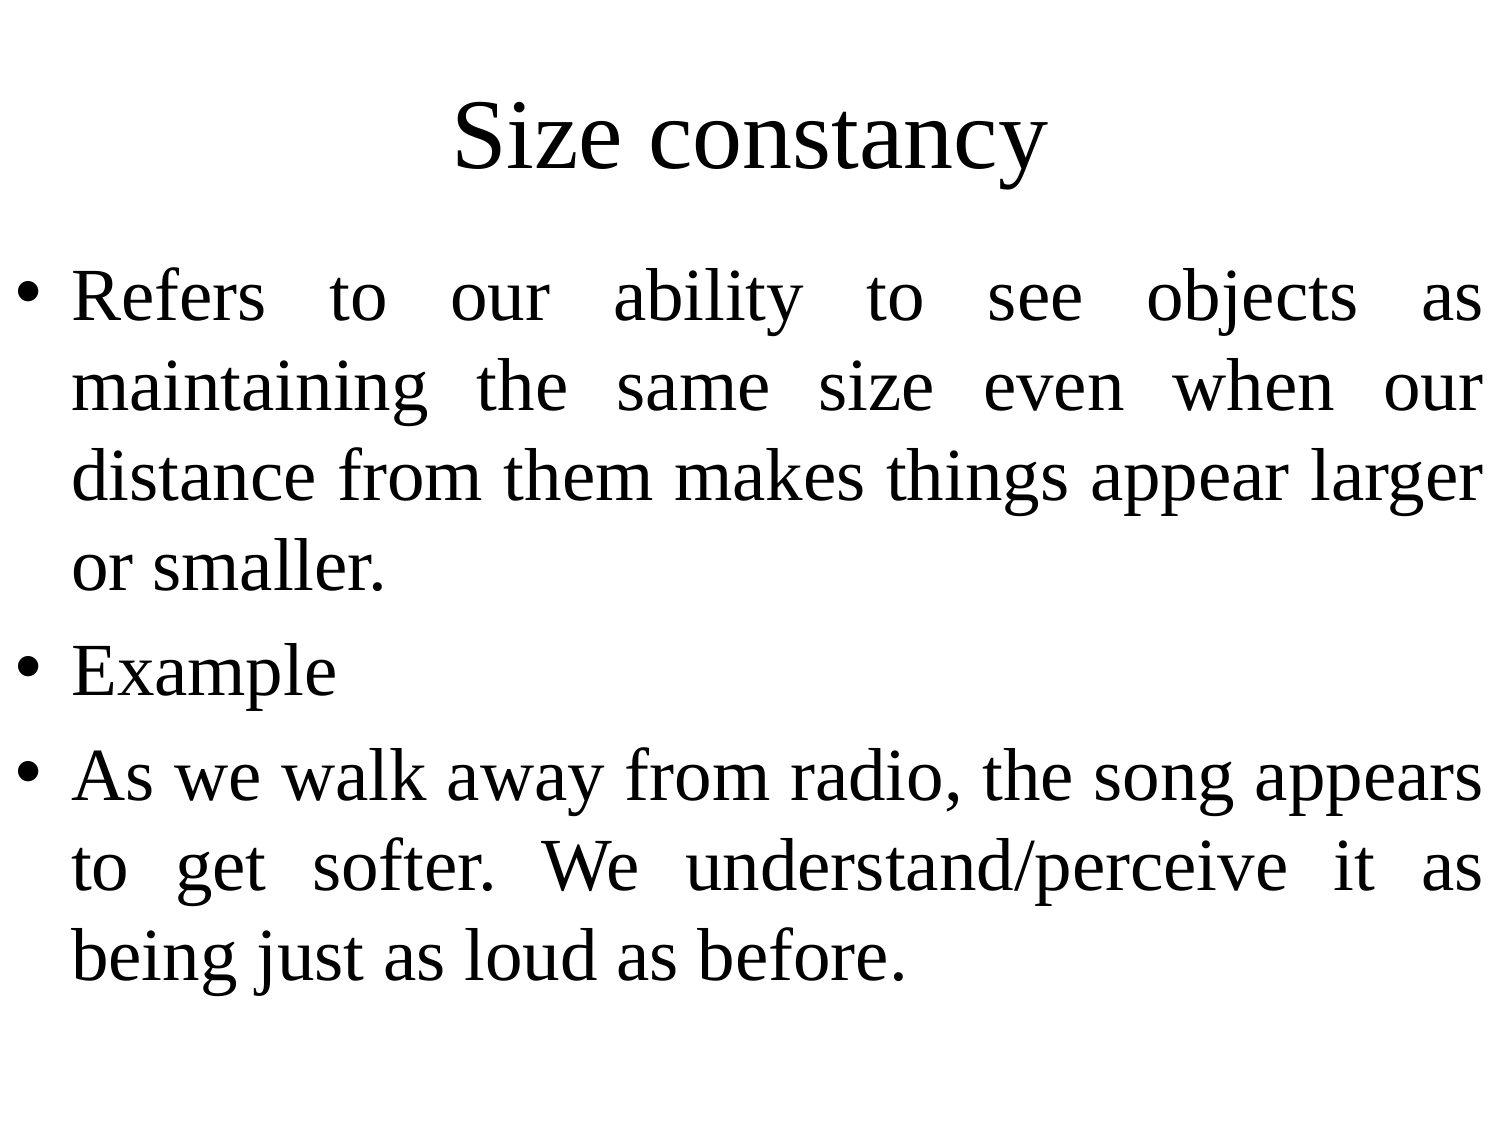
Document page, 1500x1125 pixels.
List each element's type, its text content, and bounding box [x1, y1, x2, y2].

list Refers to our ability to see objects as maintaining the same size even when our distance from them makes things appear larger or smaller. Example As we walk away from radio, the song appears to get softer. We understand/perceive it as being just as loud as before. [0, 237, 1500, 1125]
title Size constancy [75, 43, 1425, 213]
